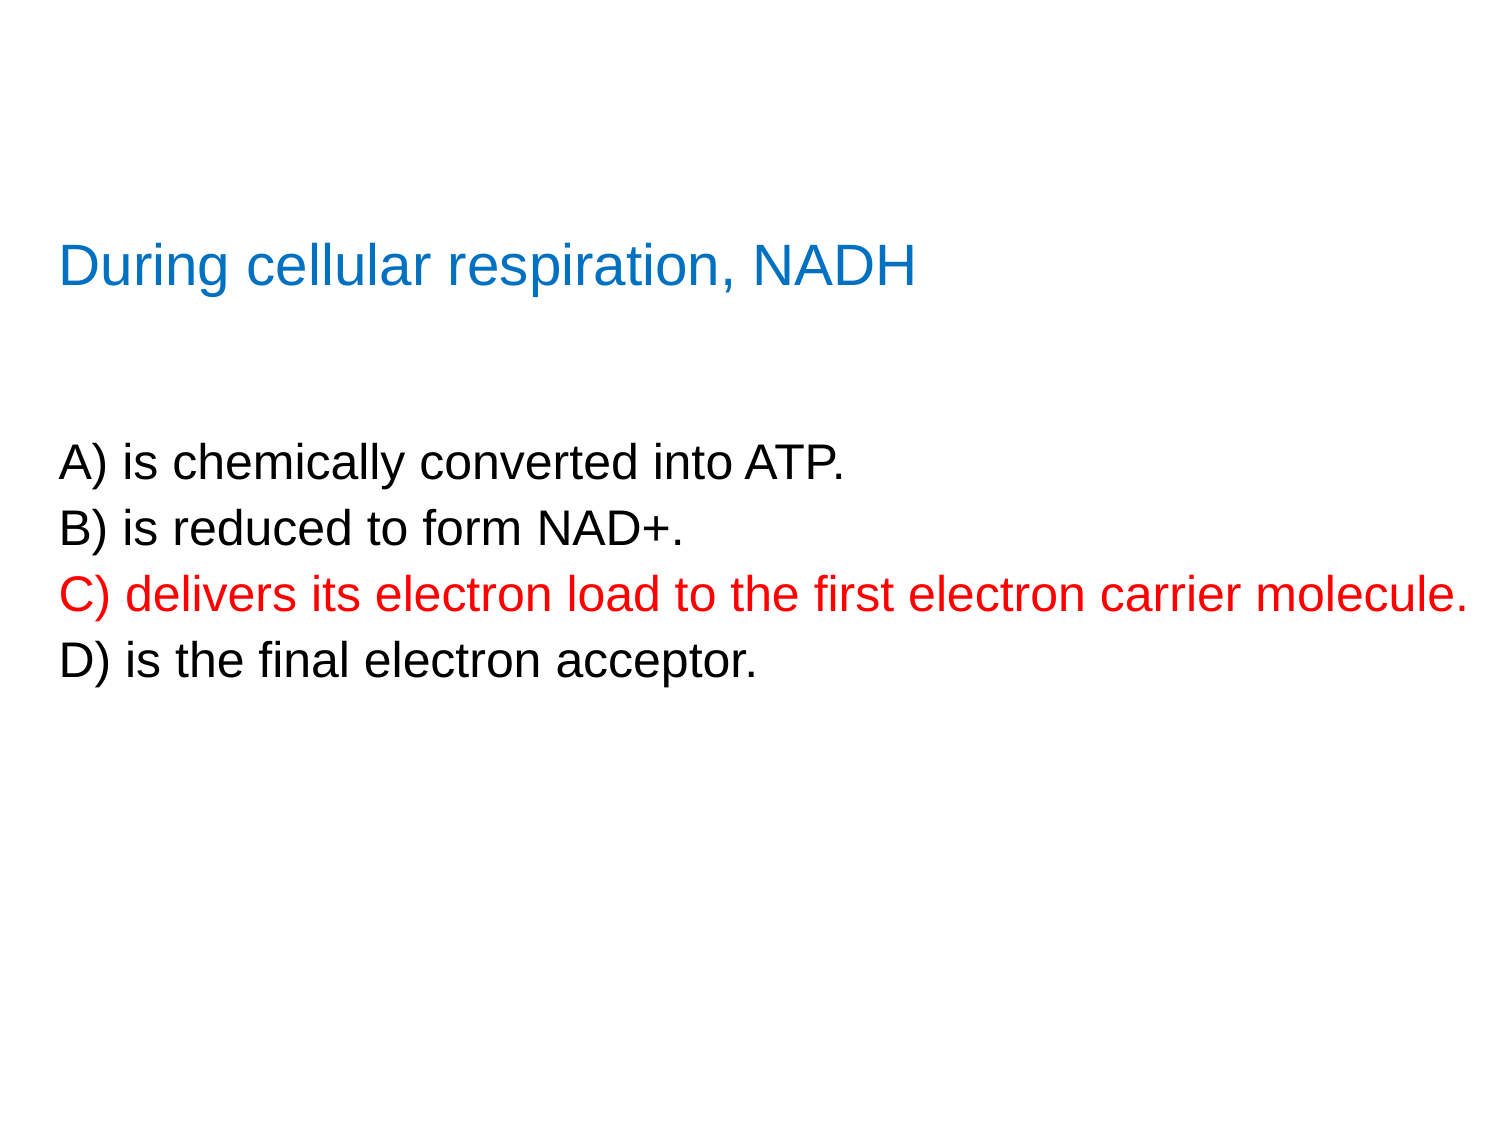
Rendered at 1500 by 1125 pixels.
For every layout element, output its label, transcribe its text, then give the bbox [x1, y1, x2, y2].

text_box During cellular respiration, NADH A) is chemically converted into ATP. B) is reduced to form NAD+. C) delivers its electron load to the first electron carrier molecule. D) is the final electron acceptor. [43, 220, 1486, 755]
